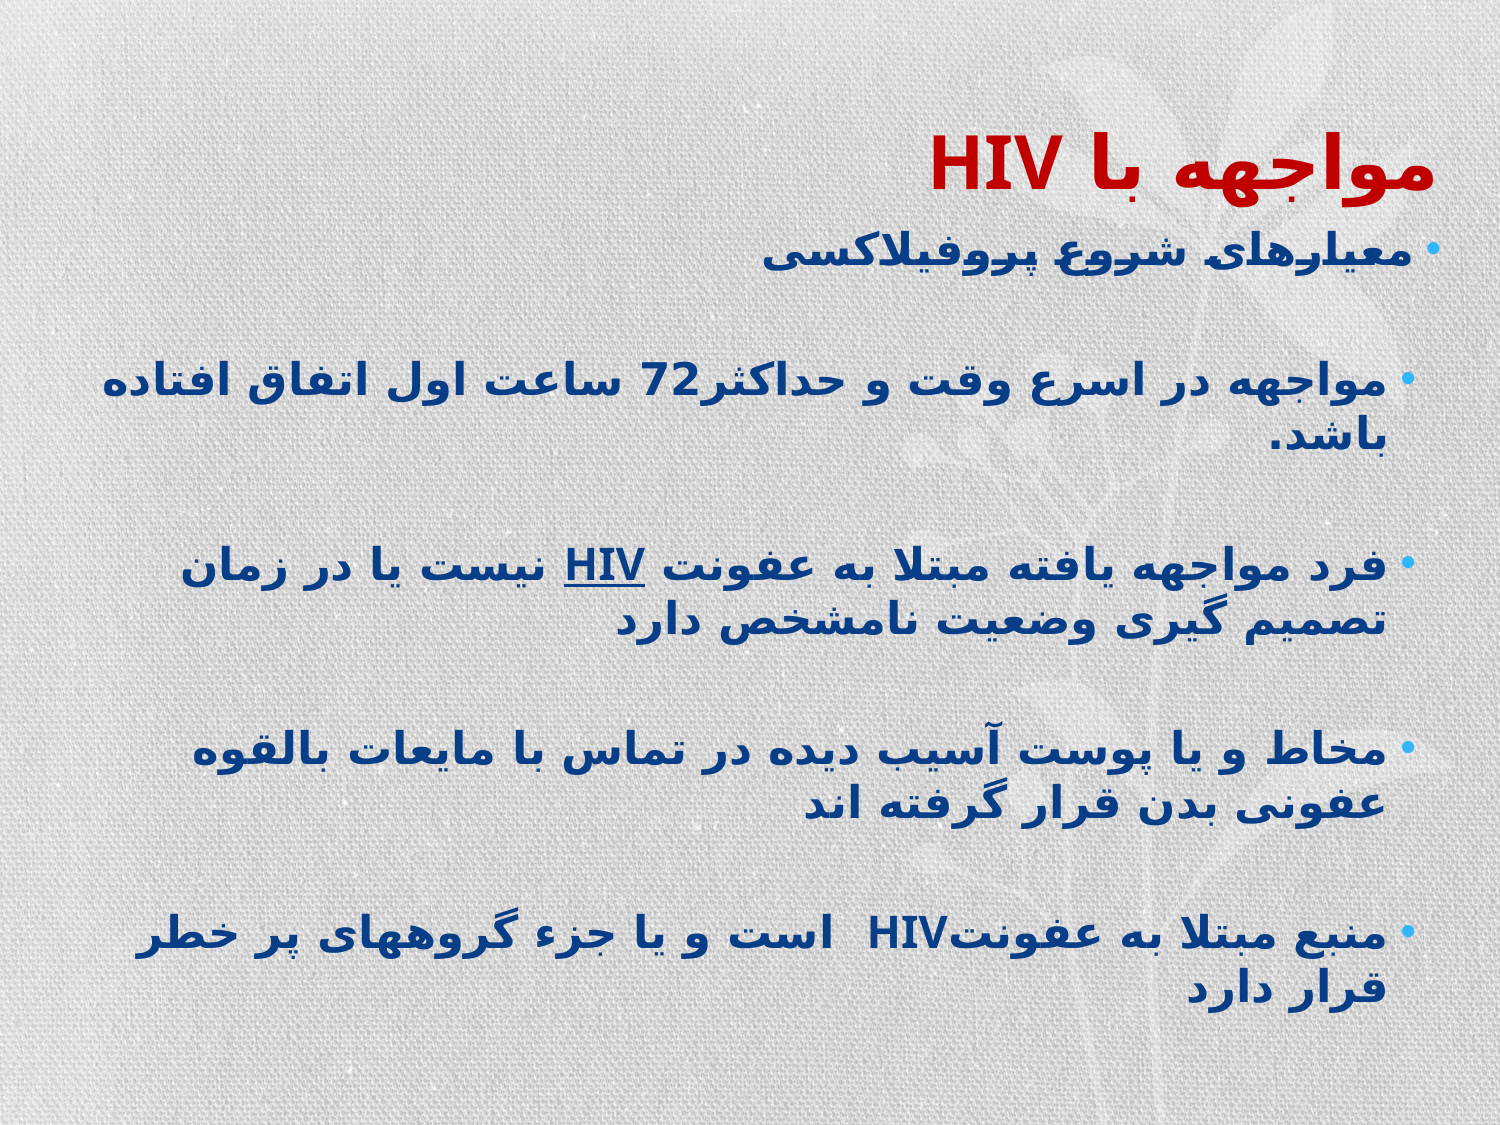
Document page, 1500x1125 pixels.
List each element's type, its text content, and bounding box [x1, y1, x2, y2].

list معیارهای شروع پروفیلاکسی مواجهه در اسرع وقت و حداکثر72 ساعت اول اتفاق افتاده باشد. فرد مواجهه یافته مبتلا به عفونت HIV نیست یا در زمان تصمیم گیری وضعیت نامشخص دارد مخاط و یا پوست آسیب دیده در تماس با مایعات بالقوه عفونی بدن قرار گرفته اند منبع مبتلا به عفونتHIV است و یا جزء گروههای پر خطر قرار دارد [45, 213, 1455, 1023]
title مواجهه با HIV [45, 37, 1455, 213]
